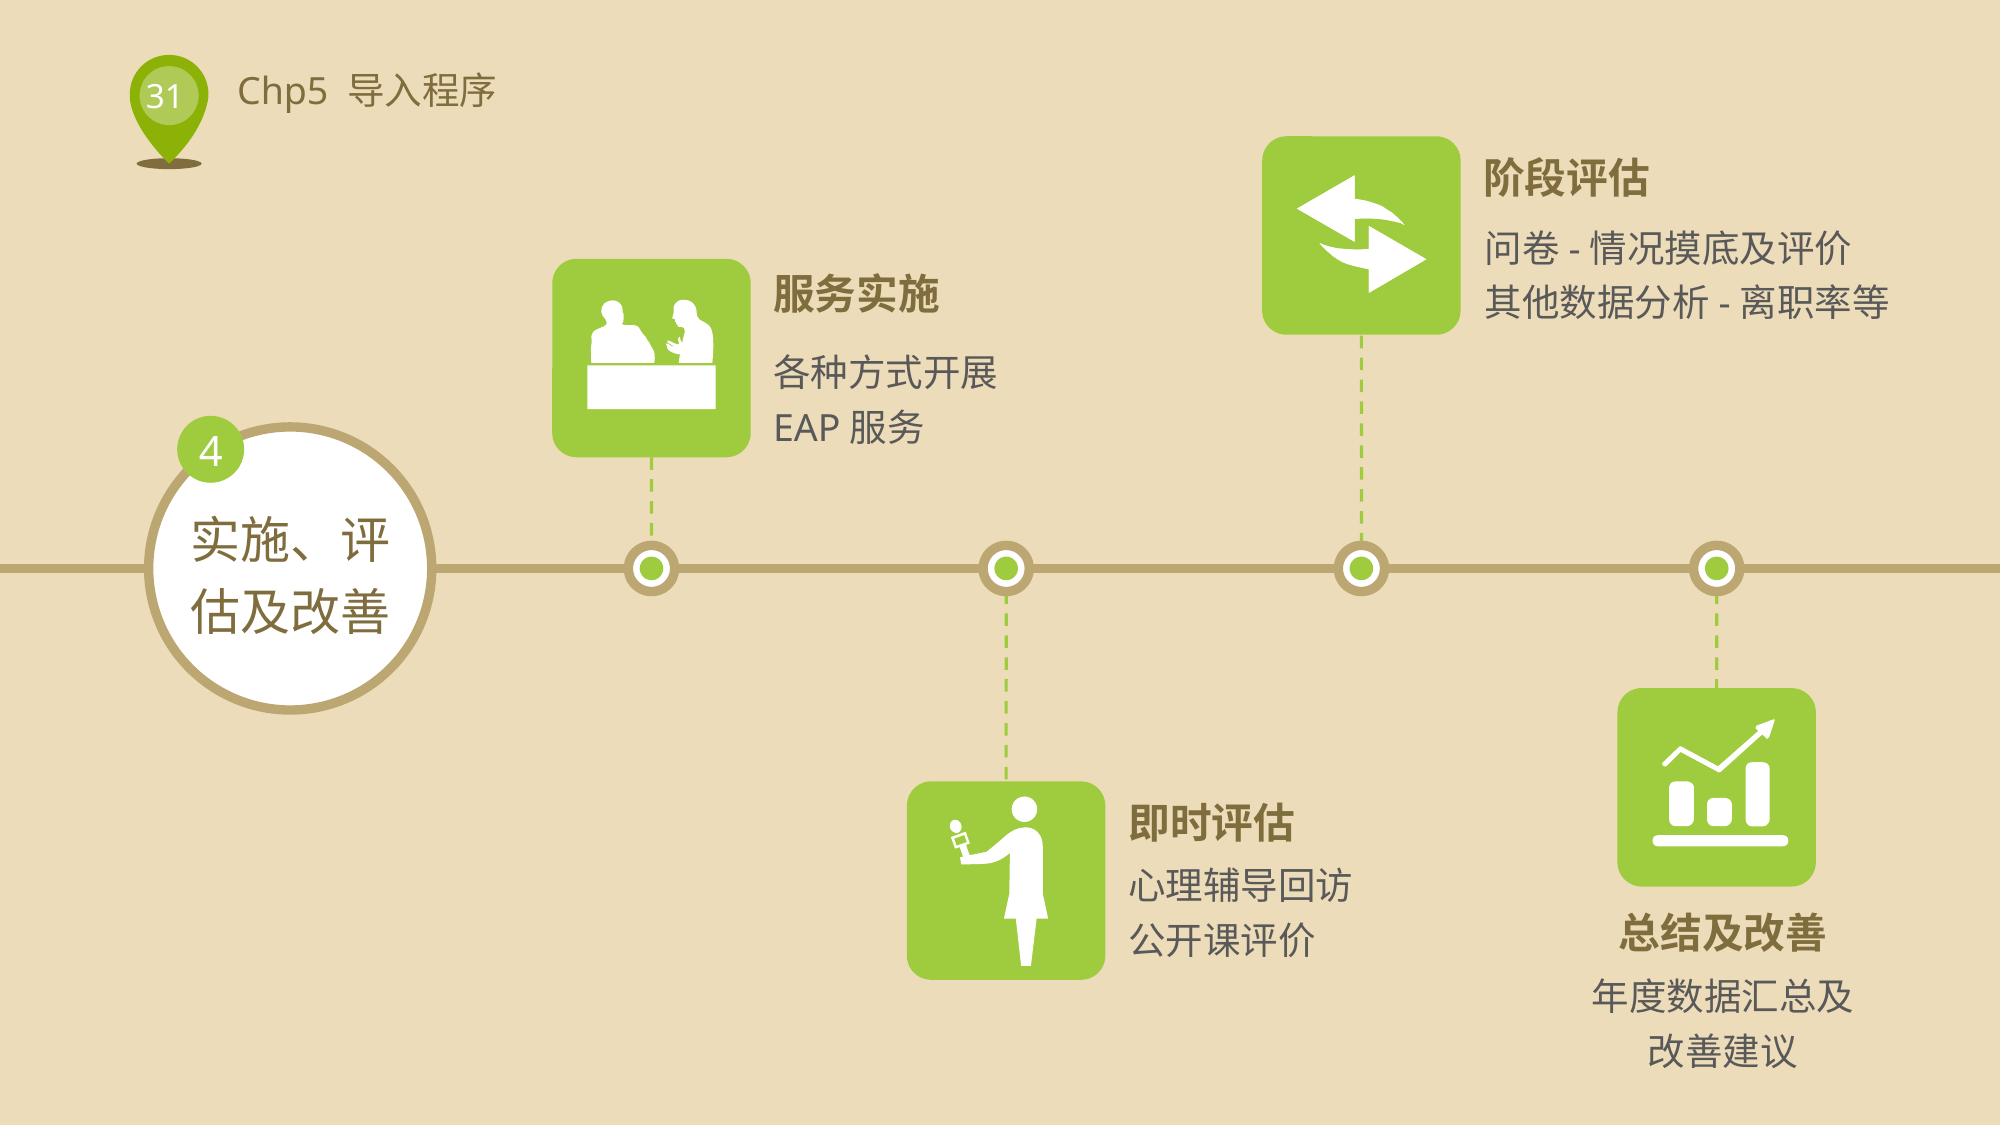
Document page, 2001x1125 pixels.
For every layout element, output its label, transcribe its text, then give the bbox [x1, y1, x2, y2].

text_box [1296, 175, 1427, 293]
text_box 4 [176, 414, 246, 484]
text_box 即时评估 [1113, 774, 1470, 855]
text_box [1616, 687, 1817, 888]
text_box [1693, 545, 1740, 592]
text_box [587, 298, 716, 410]
text_box 阶段评估 [1468, 129, 1717, 210]
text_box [1338, 545, 1385, 592]
text_box 实施、评估及改善 [148, 426, 433, 568]
text_box [551, 257, 752, 459]
text_box 实施、评估及改善 [148, 569, 433, 711]
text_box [983, 545, 1030, 592]
text_box [905, 780, 1107, 981]
text_box 各种方式开展EAP服务 [758, 331, 1043, 457]
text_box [628, 545, 675, 592]
text_box 服务实施 [758, 246, 1007, 326]
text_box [949, 796, 1049, 966]
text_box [1652, 719, 1789, 847]
text_box 年度数据汇总及改善建议 [1567, 955, 1879, 1081]
text_box [1261, 135, 1462, 336]
text_box 总结及改善 [1521, 893, 1925, 965]
text_box 心理辅导回访 公开课评价 [1113, 844, 1425, 970]
text_box 问卷-情况摸底及评价 其他数据分析-离职率等 [1470, 207, 1950, 332]
